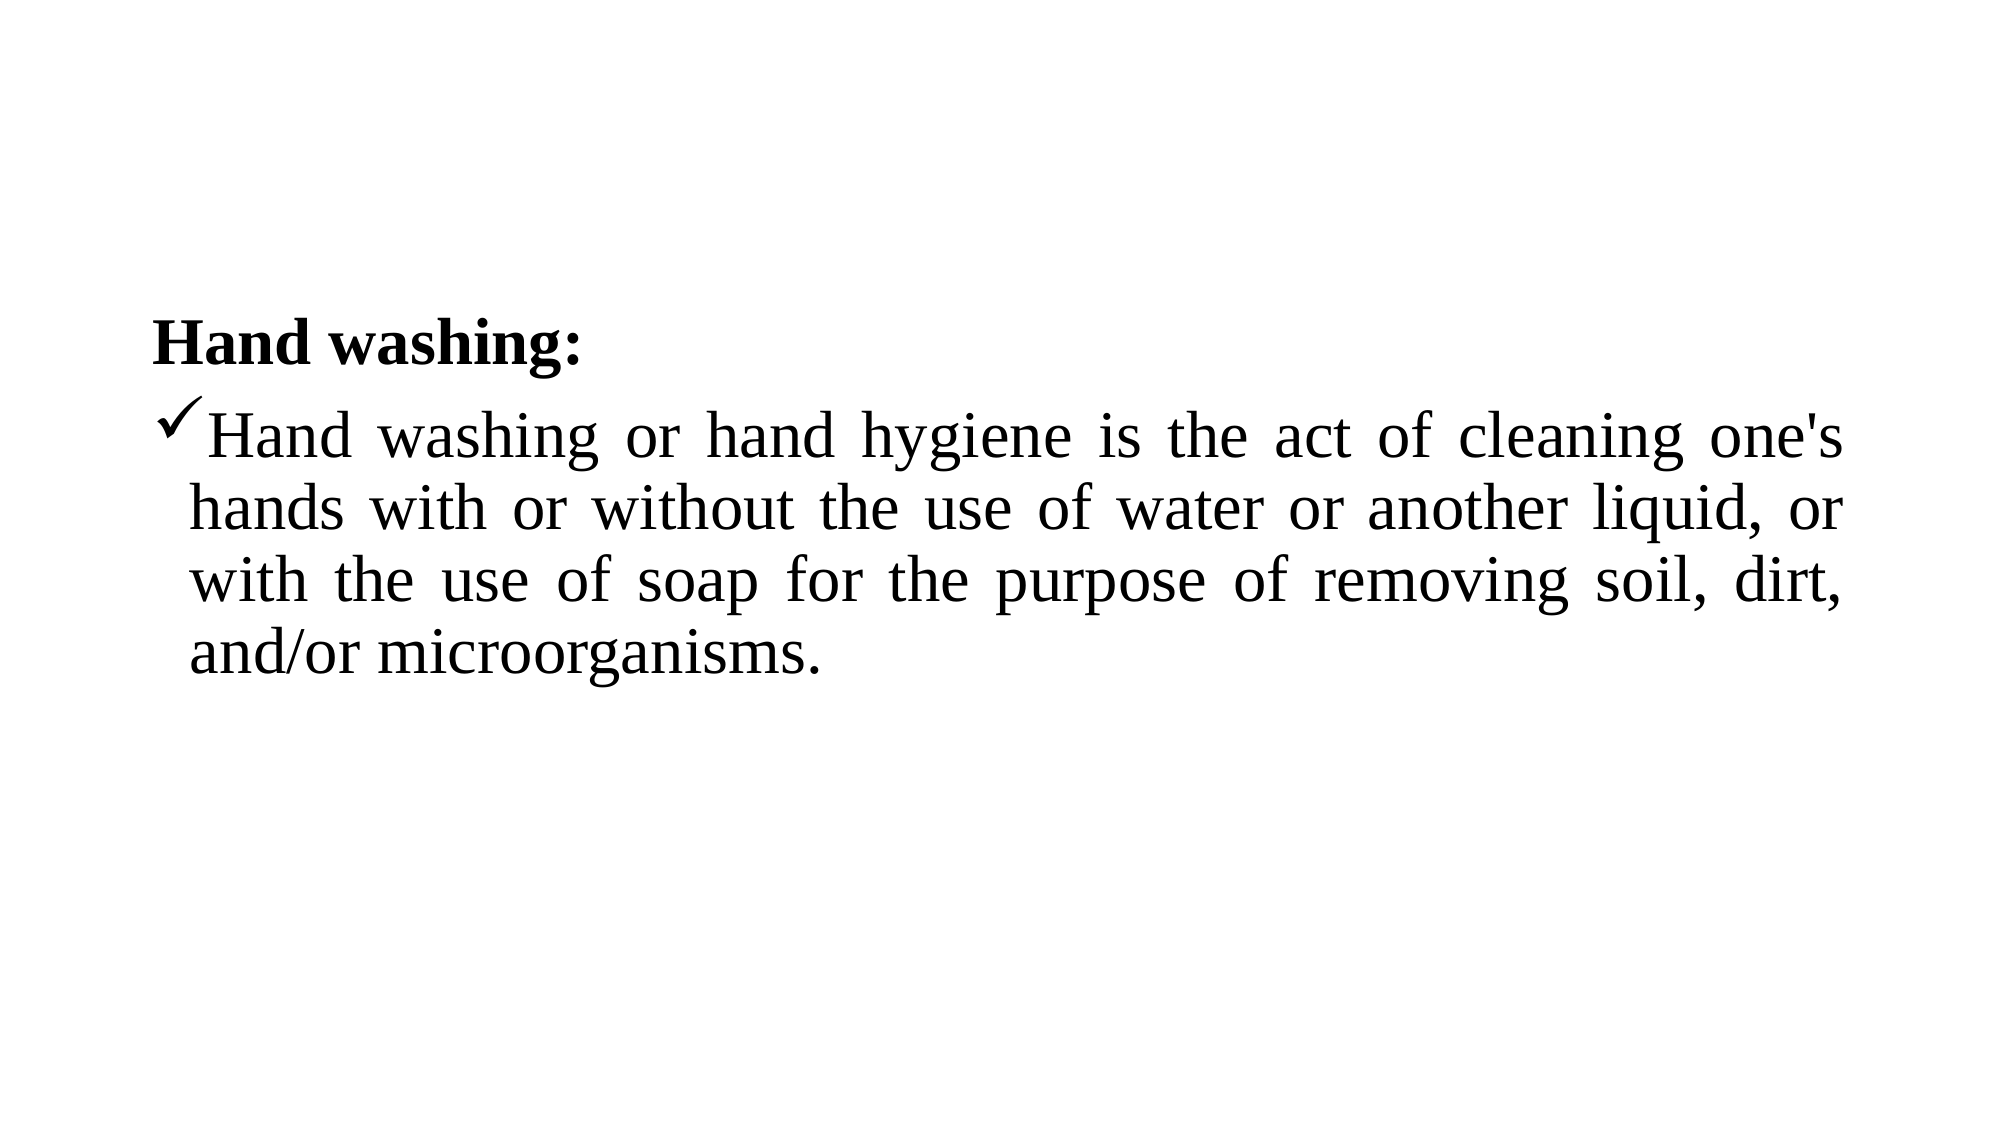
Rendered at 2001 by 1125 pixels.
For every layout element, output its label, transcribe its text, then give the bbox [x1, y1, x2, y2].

list Hand washing: Hand washing or hand hygiene is the act of cleaning one's hands with or without the use of water or another liquid, or with the use of soap for the purpose of removing soil, dirt, and/or microorganisms. [137, 299, 1863, 1014]
